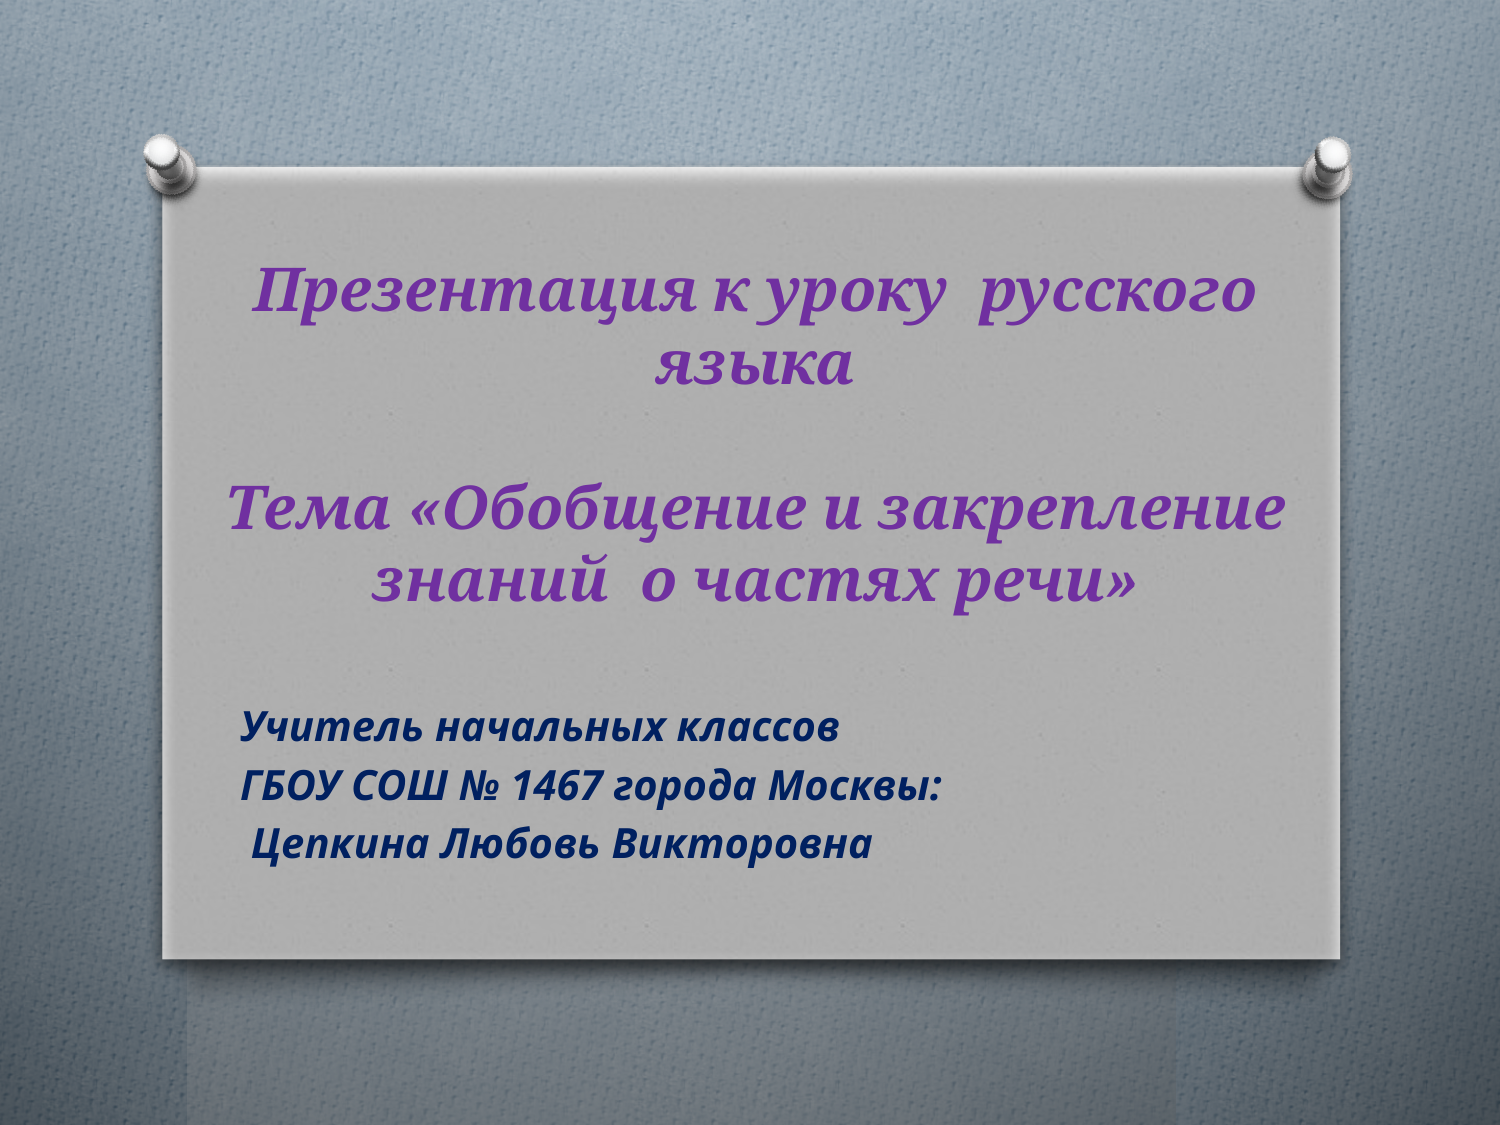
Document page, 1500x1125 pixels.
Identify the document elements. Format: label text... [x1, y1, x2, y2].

picture [1293, 109, 1396, 213]
subtitle Учитель начальных классов ГБОУ СОШ № 1467 города Москвы: Цепкина Любовь Викторовна [225, 692, 1317, 917]
picture [112, 100, 231, 207]
title Презентация к уроку русского языка Тема «Обобщение и закрепление знаний о частях речи» [159, 137, 1353, 622]
